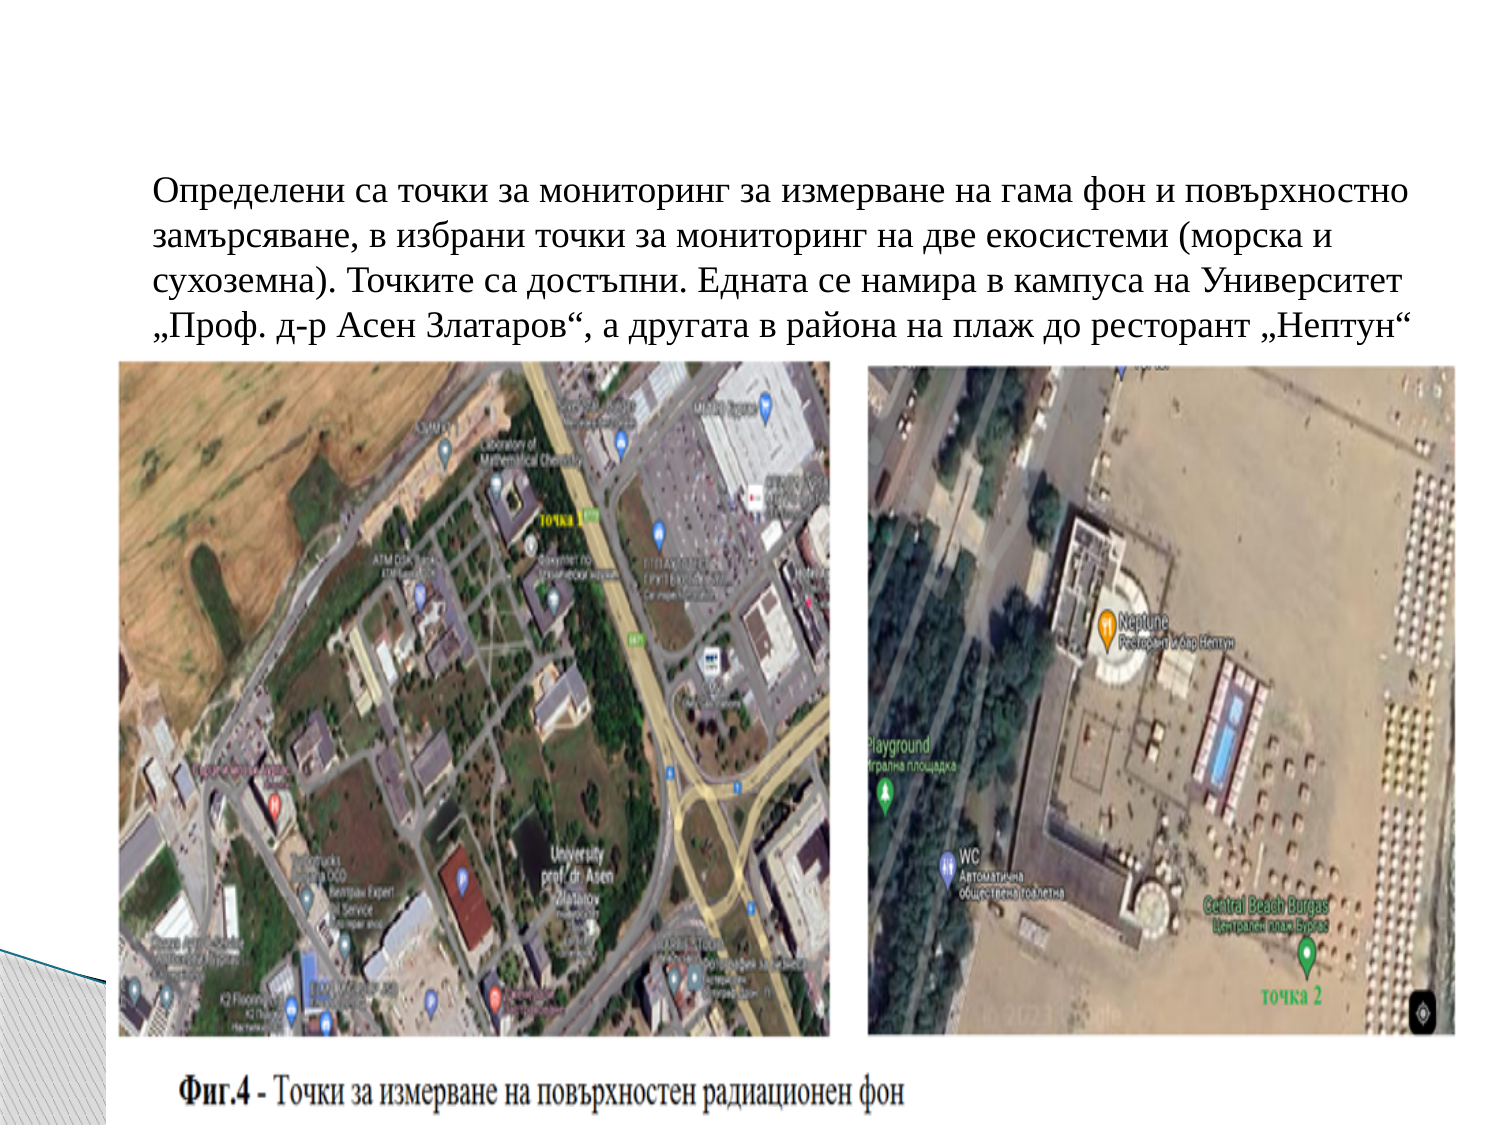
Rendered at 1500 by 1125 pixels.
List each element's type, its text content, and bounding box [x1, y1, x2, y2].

picture [105, 353, 1469, 1125]
text_box Определени са точки за мониторинг за измерване на гама фон и повърхностно замърсяване, в избрани точки за мониторинг на две екосистеми (морска и сухоземна). Точките са достъпни. Едната се намира в кампуса на Университет „Проф. д-р Асен Златаров“, а другата в района на плаж до ресторант „Нептун“ [137, 112, 1438, 353]
